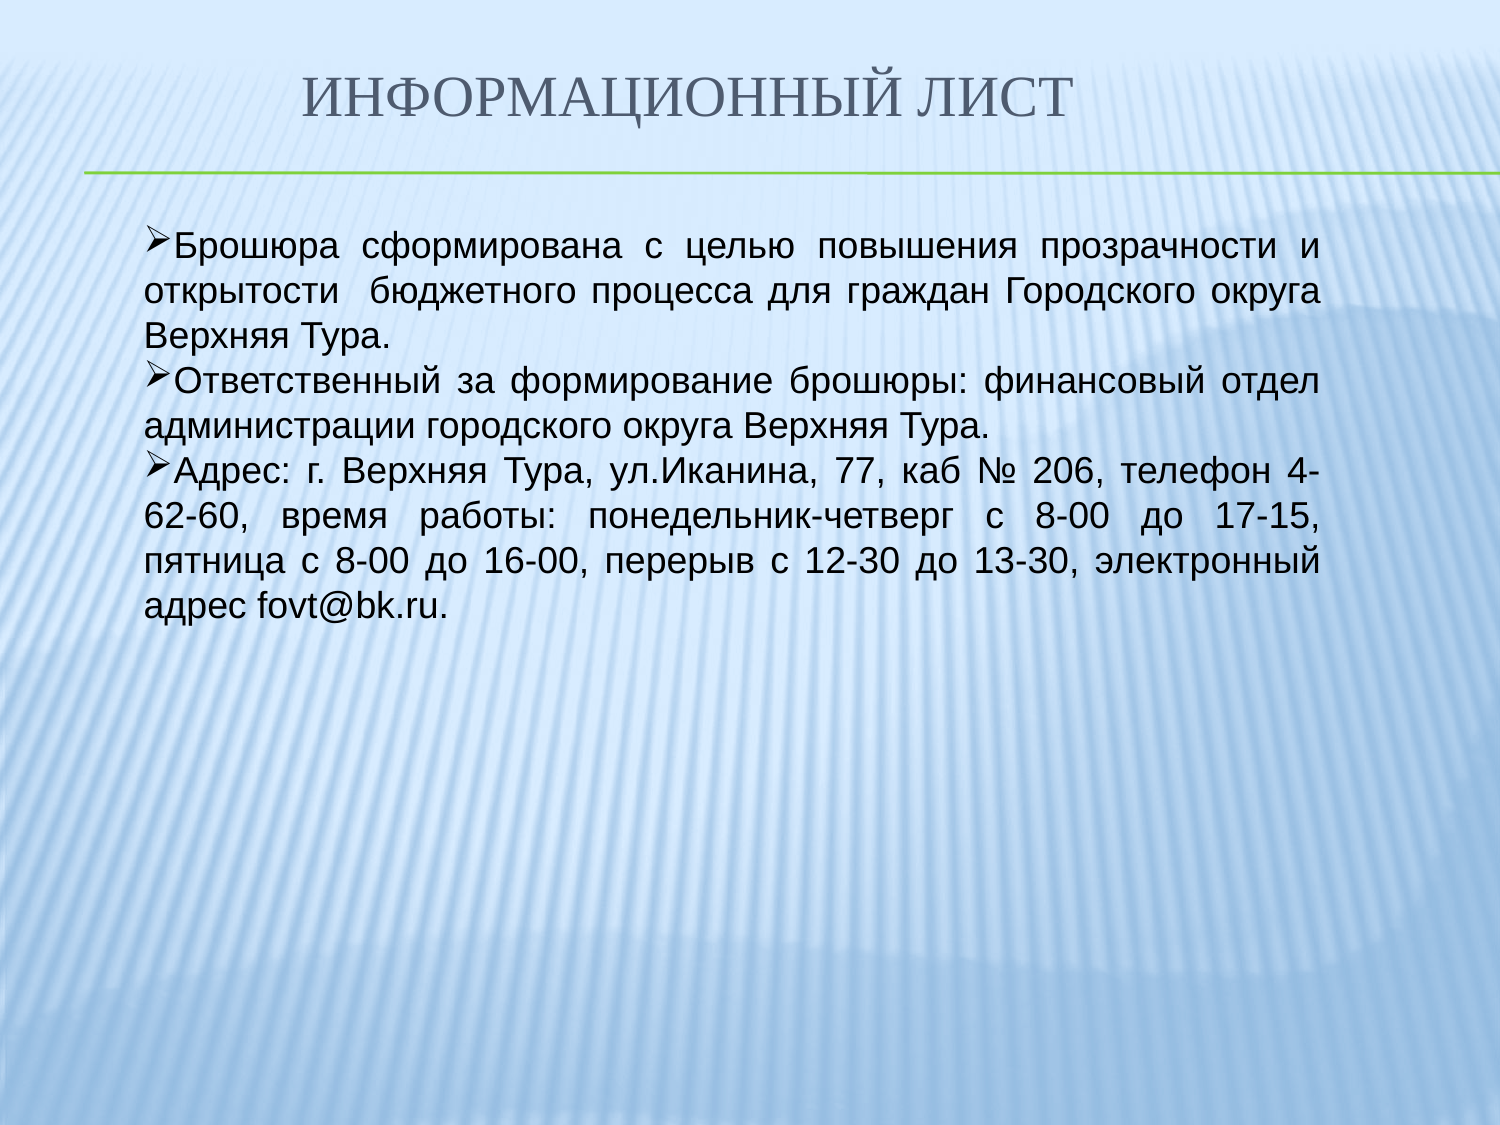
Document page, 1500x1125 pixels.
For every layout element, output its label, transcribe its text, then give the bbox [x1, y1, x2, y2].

title Информационный лист [75, 45, 1301, 141]
text_box Брошюра сформирована с целью повышения прозрачности и открытости бюджетного процесса для граждан Городского округа Верхняя Тура. Ответственный за формирование брошюры: финансовый отдел администрации городского округа Верхняя Тура. Адрес: г. Верхняя Тура, ул.Иканина, 77, каб № 206, телефон 4-62-60, время работы: понедельник-четверг с 8-00 до 17-15, пятница с 8-00 до 16-00, перерыв с 12-30 до 13-30, электронный адрес fovt@bk.ru. [128, 214, 1336, 634]
